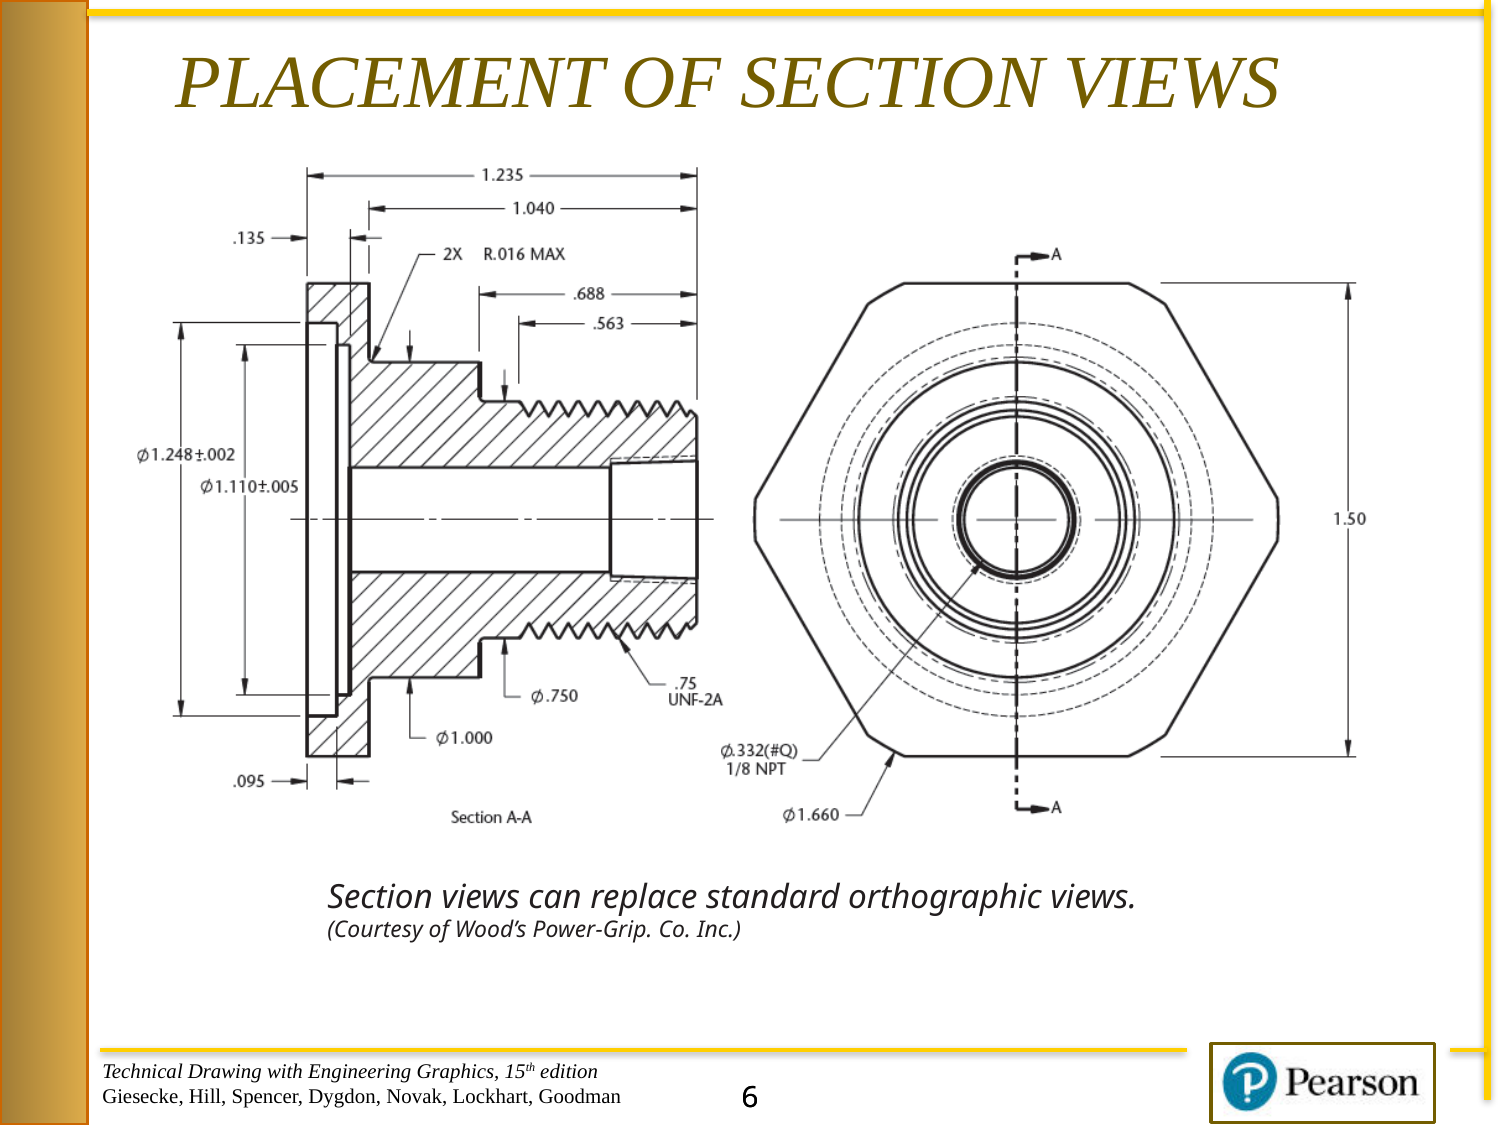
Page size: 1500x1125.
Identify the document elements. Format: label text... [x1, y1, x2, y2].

text_box Section views can replace standard orthographic views. (Courtesy of Wood’s Power-Grip. Co. Inc.) [312, 847, 1291, 950]
picture [1213, 1045, 1433, 1121]
picture [137, 162, 1386, 838]
title PLACEMENT OF SECTION VIEWS [37, 24, 1438, 126]
